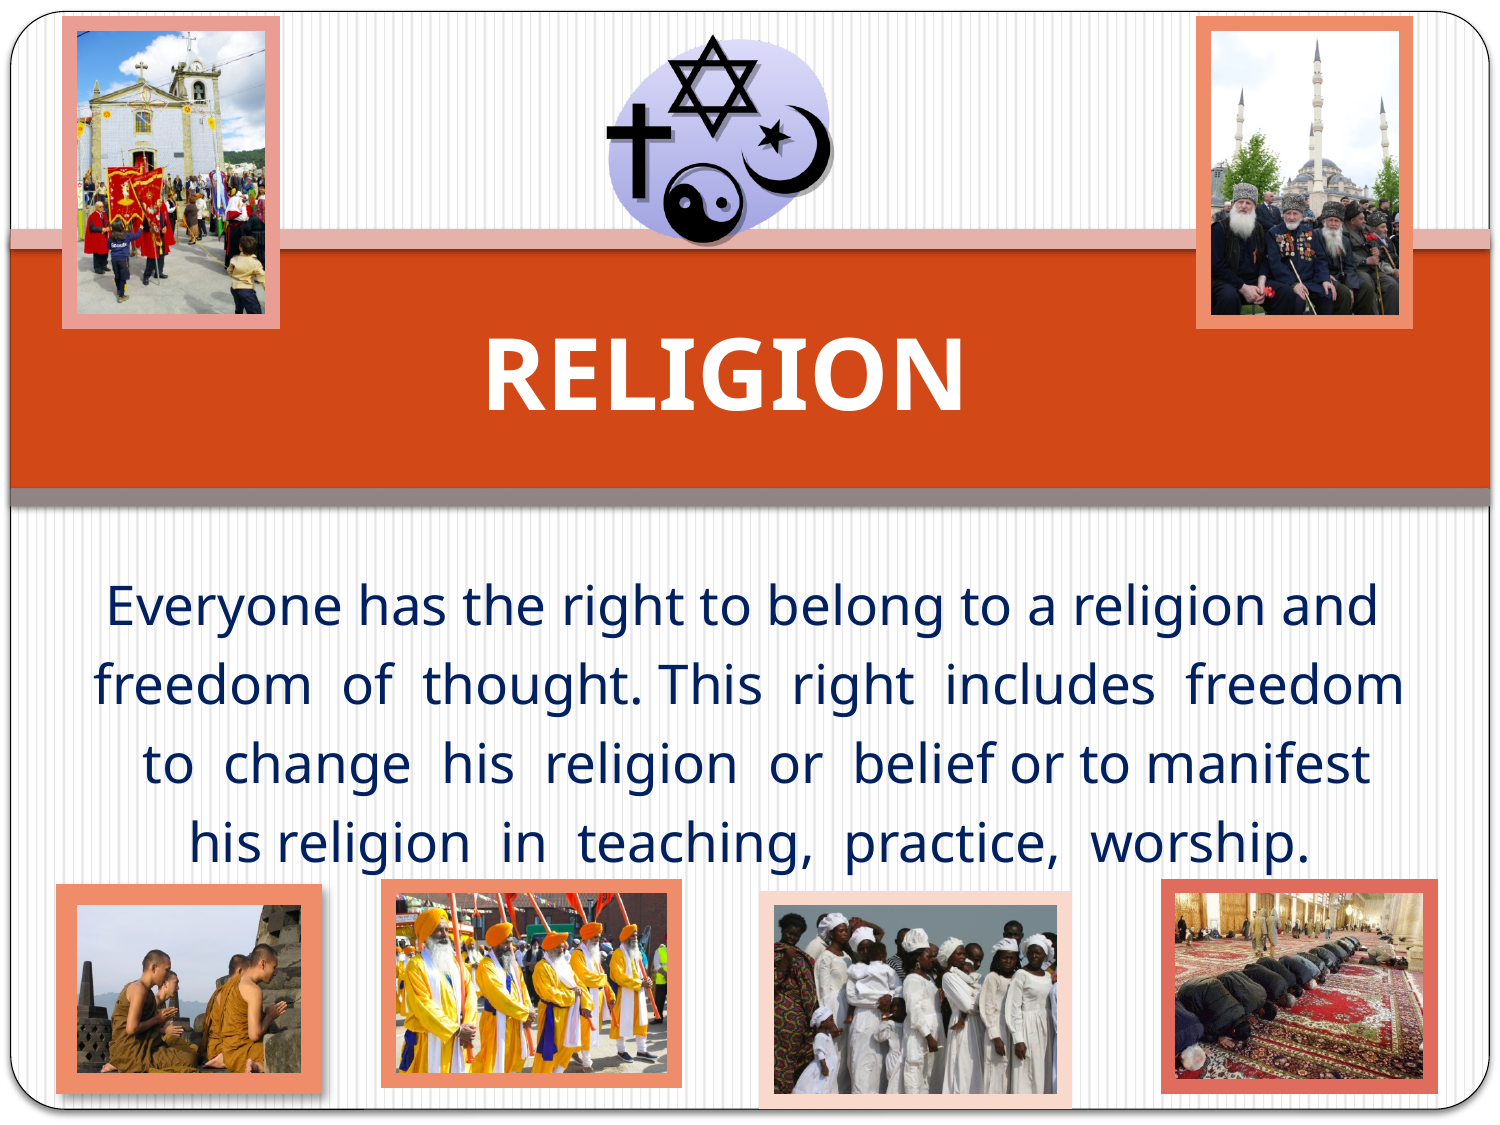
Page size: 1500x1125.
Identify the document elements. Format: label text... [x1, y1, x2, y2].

picture [395, 892, 668, 1074]
picture [773, 904, 1058, 1095]
text_box RELIGION [64, 302, 1412, 445]
picture [76, 904, 302, 1074]
picture [596, 30, 842, 252]
subtitle Everyone has the right to belong to a religion and freedom of thought. This right includes freedom to change his religion or belief or to manifest his religion in teaching, practice, worship. [76, 550, 1424, 894]
title [280, 219, 1196, 302]
picture [1174, 892, 1424, 1080]
picture [1210, 30, 1399, 315]
picture [76, 30, 266, 315]
title [100, 445, 1394, 528]
